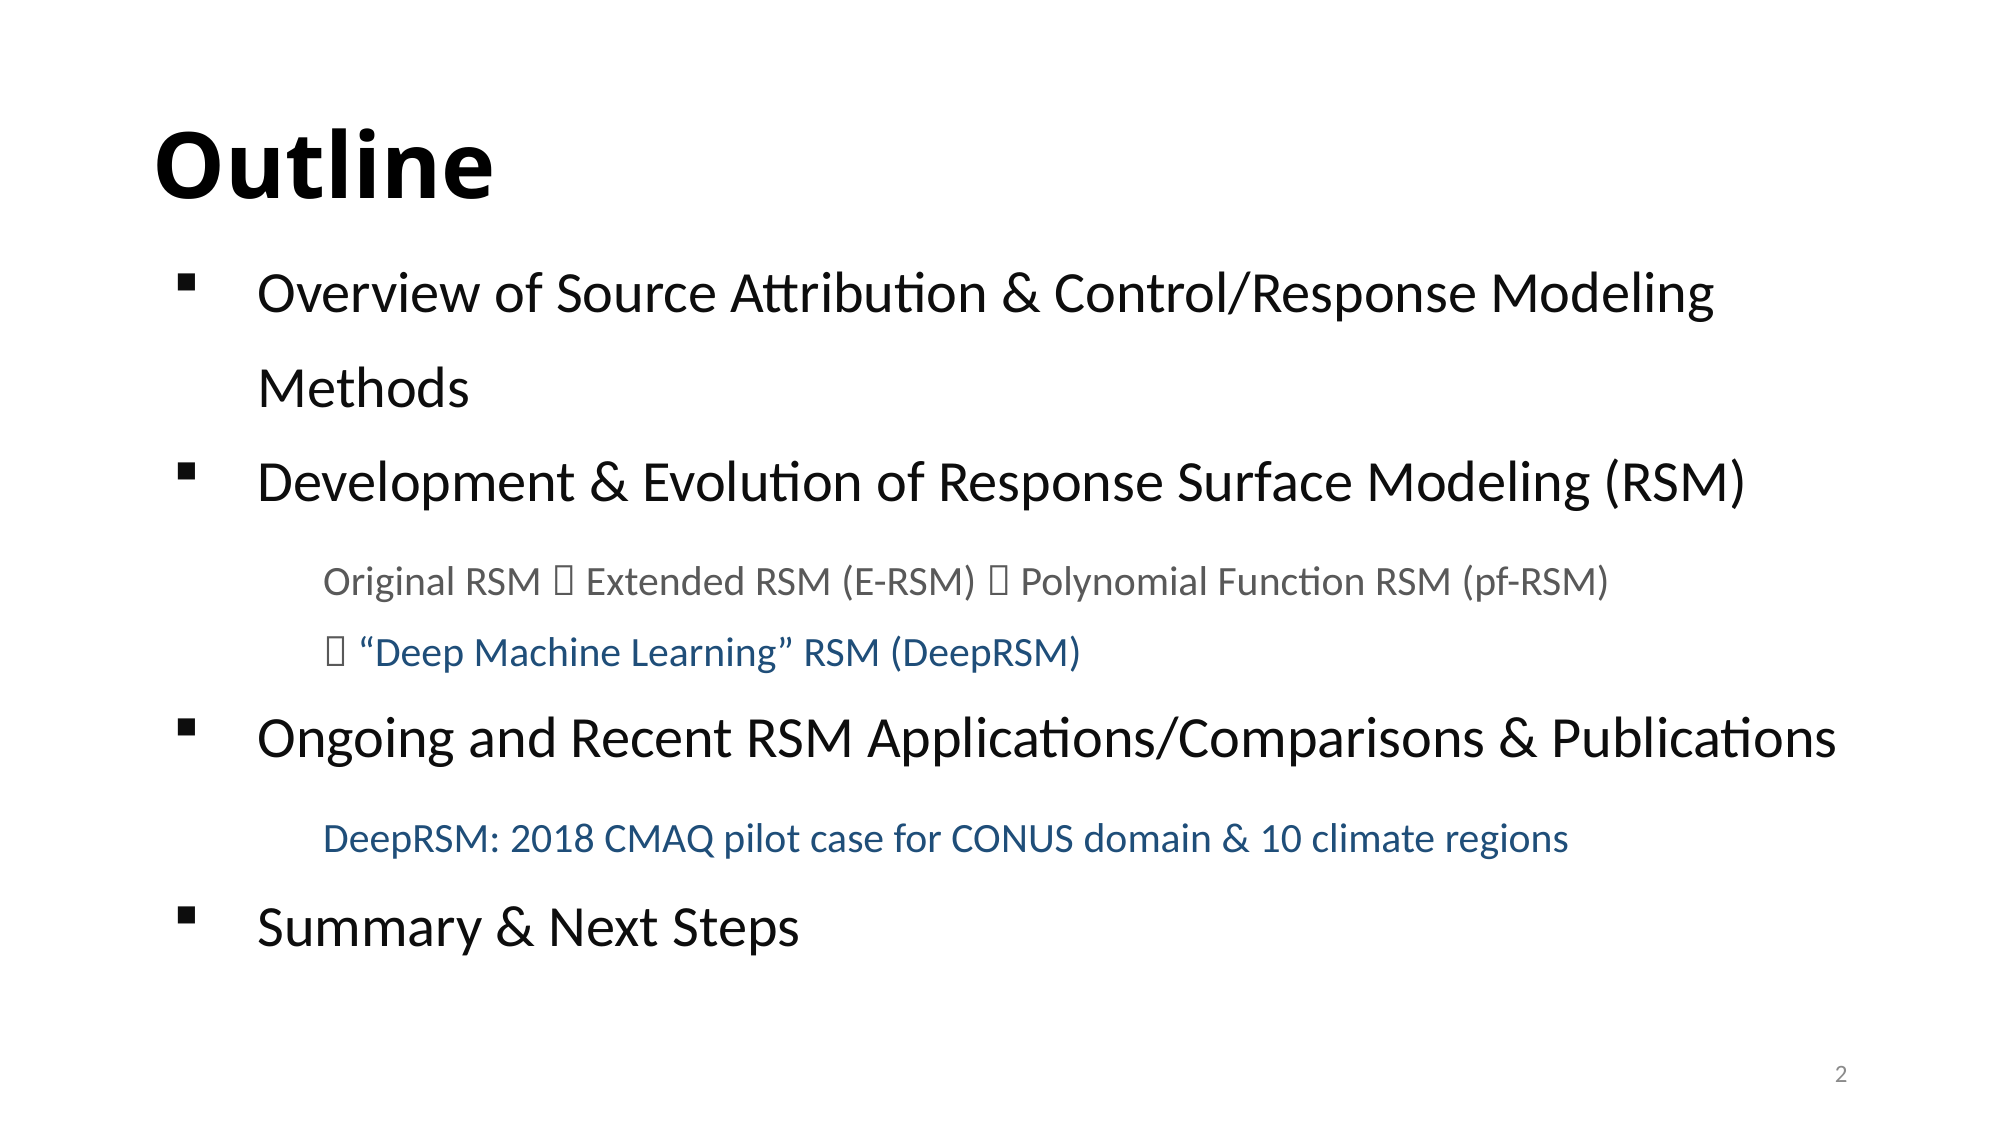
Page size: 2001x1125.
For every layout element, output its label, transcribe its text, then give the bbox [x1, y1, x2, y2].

list Overview of Source Attribution & Control/Response Modeling Methods Development & Evolution of Response Surface Modeling (RSM) Original RSM  Extended RSM (E-RSM)  Polynomial Function RSM (pf-RSM)  “Deep Machine Learning” RSM (DeepRSM) Ongoing and Recent RSM Applications/Comparisons & Publications DeepRSM: 2018 CMAQ pilot case for CONUS domain & 10 climate regions Summary & Next Steps [101, 222, 1863, 1014]
title Outline [137, 59, 1863, 222]
slide_number 2 [1412, 1042, 1863, 1103]
